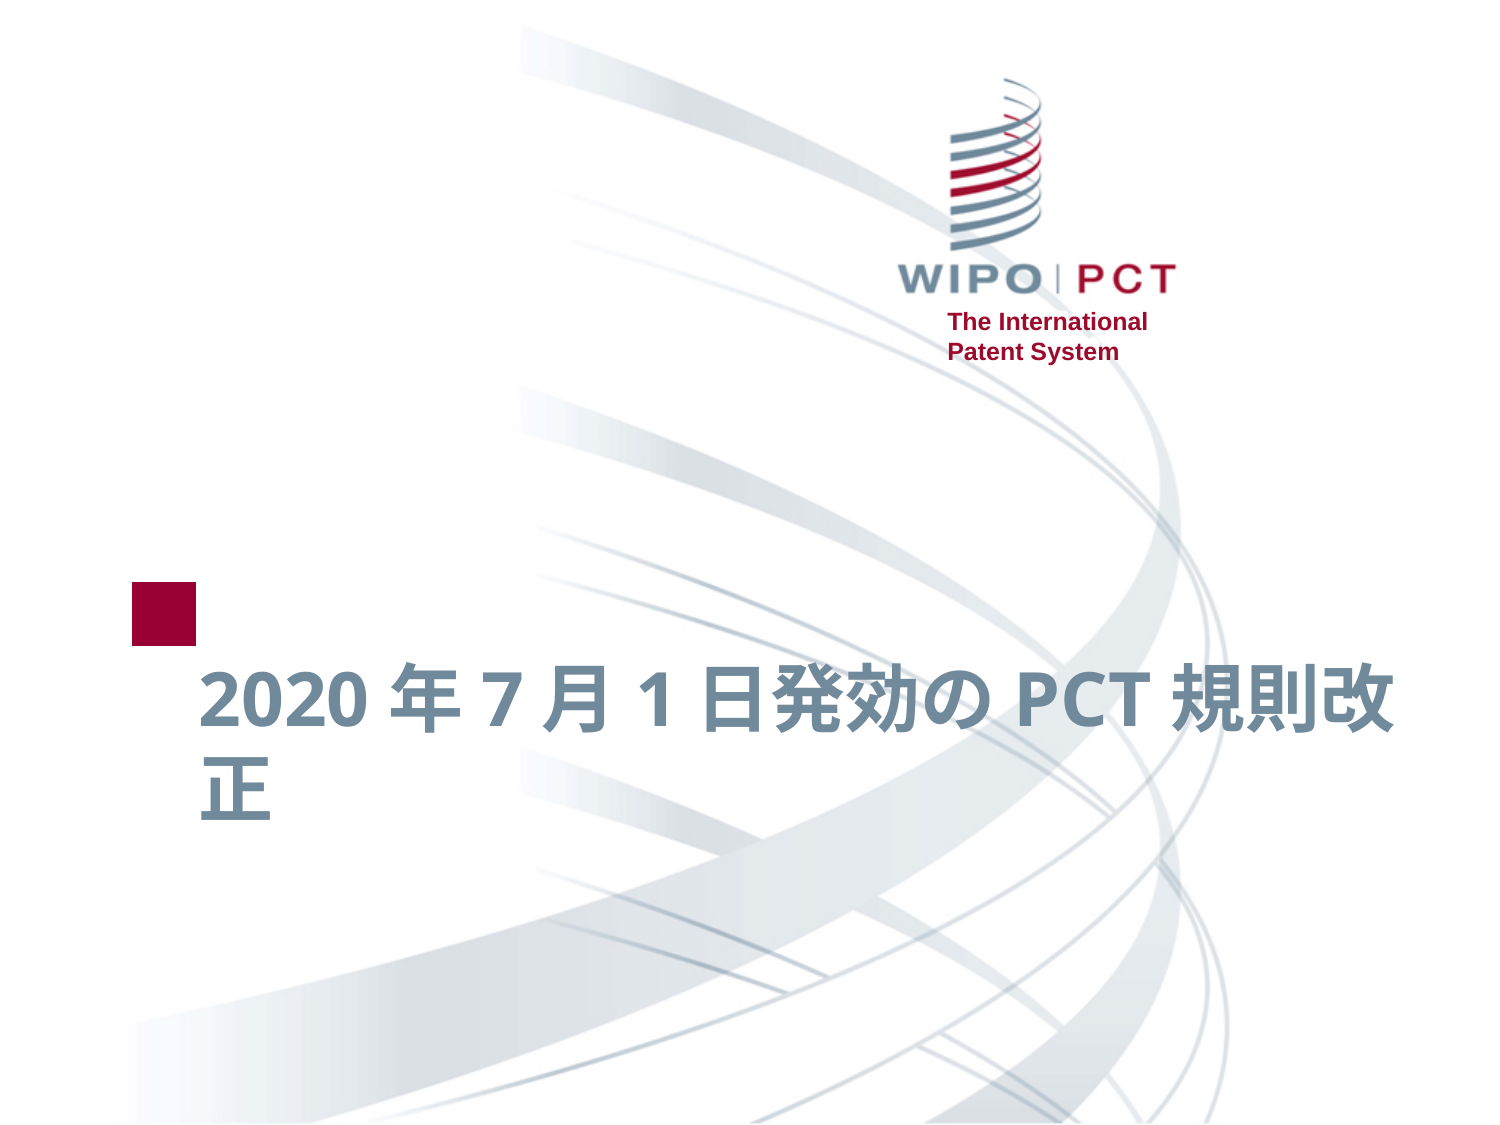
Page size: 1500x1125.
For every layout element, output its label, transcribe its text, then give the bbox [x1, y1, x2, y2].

subtitle 2020年7月1日発効のPCT規則改正 [183, 644, 1483, 875]
picture [0, 0, 1500, 1125]
